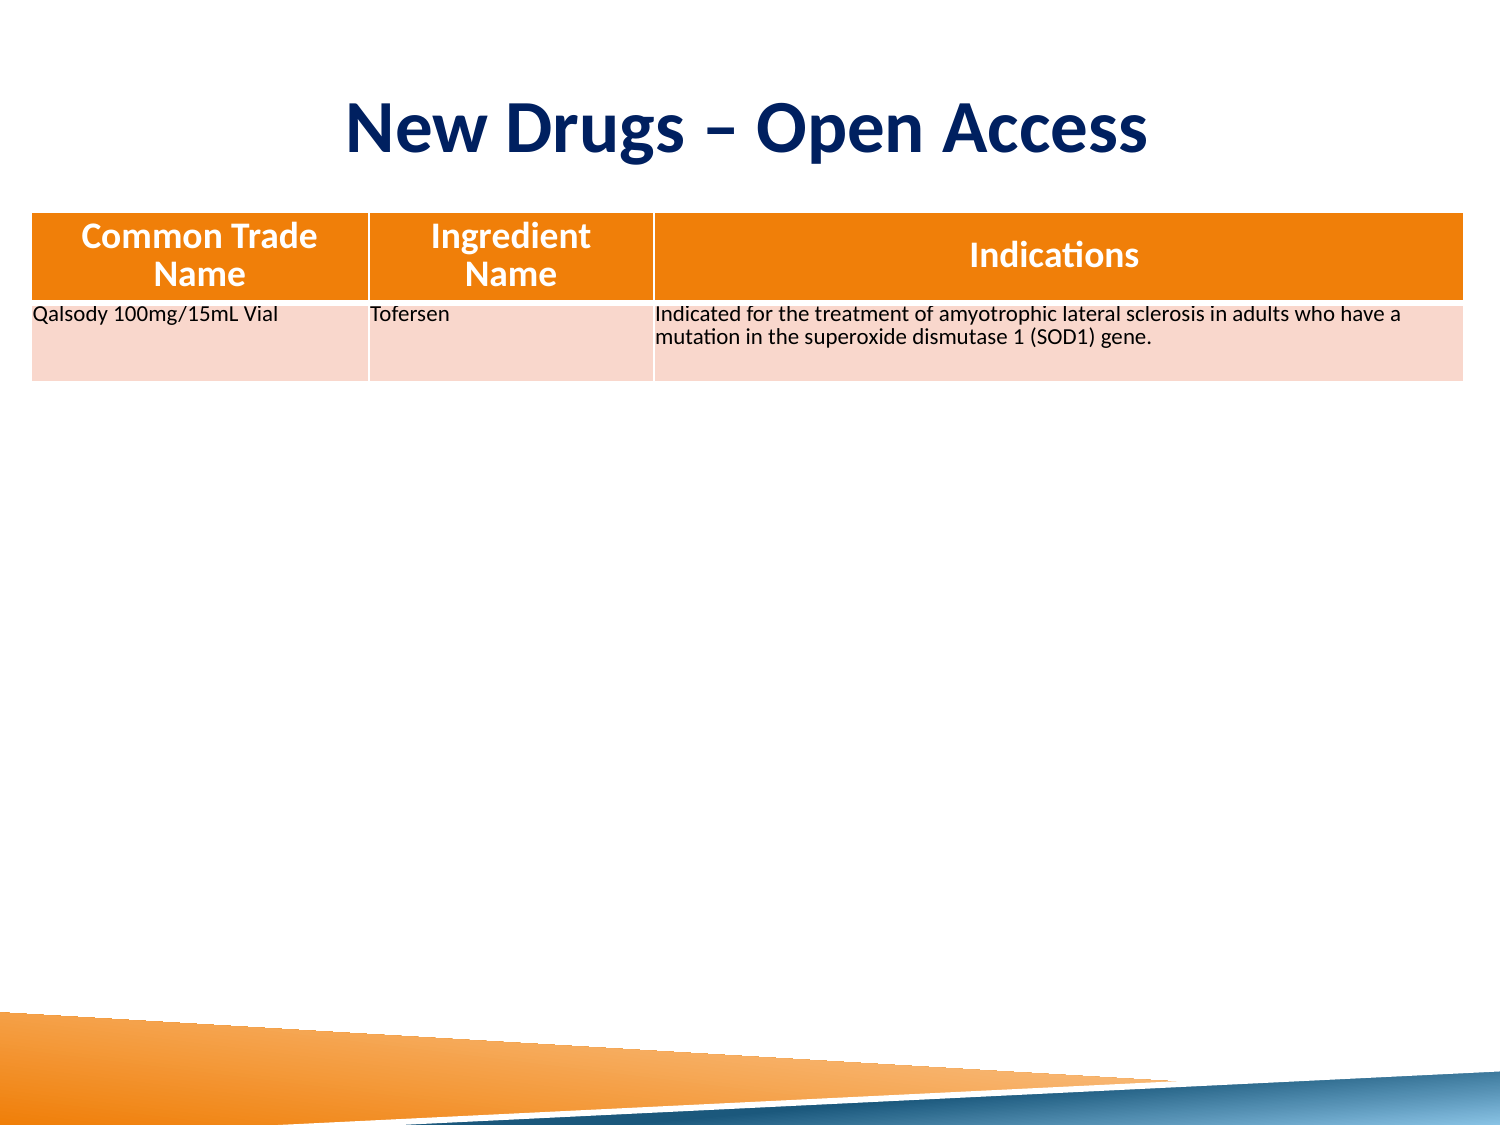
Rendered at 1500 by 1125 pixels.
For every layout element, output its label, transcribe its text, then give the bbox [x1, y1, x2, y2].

table_cell Qalsody 100mg/15mL Vial [32, 306, 368, 381]
table_header Indications [655, 213, 1463, 300]
table_cell Indicated for the treatment of amyotrophic lateral sclerosis in adults who have a mutation in the superoxide dismutase 1 (SOD1) gene. [655, 306, 1463, 381]
table_header Common Trade Name [32, 213, 368, 300]
title New Drugs – Open Access [100, 50, 1395, 195]
table_header Ingredient Name [370, 213, 653, 300]
table_cell Tofersen [370, 306, 653, 381]
